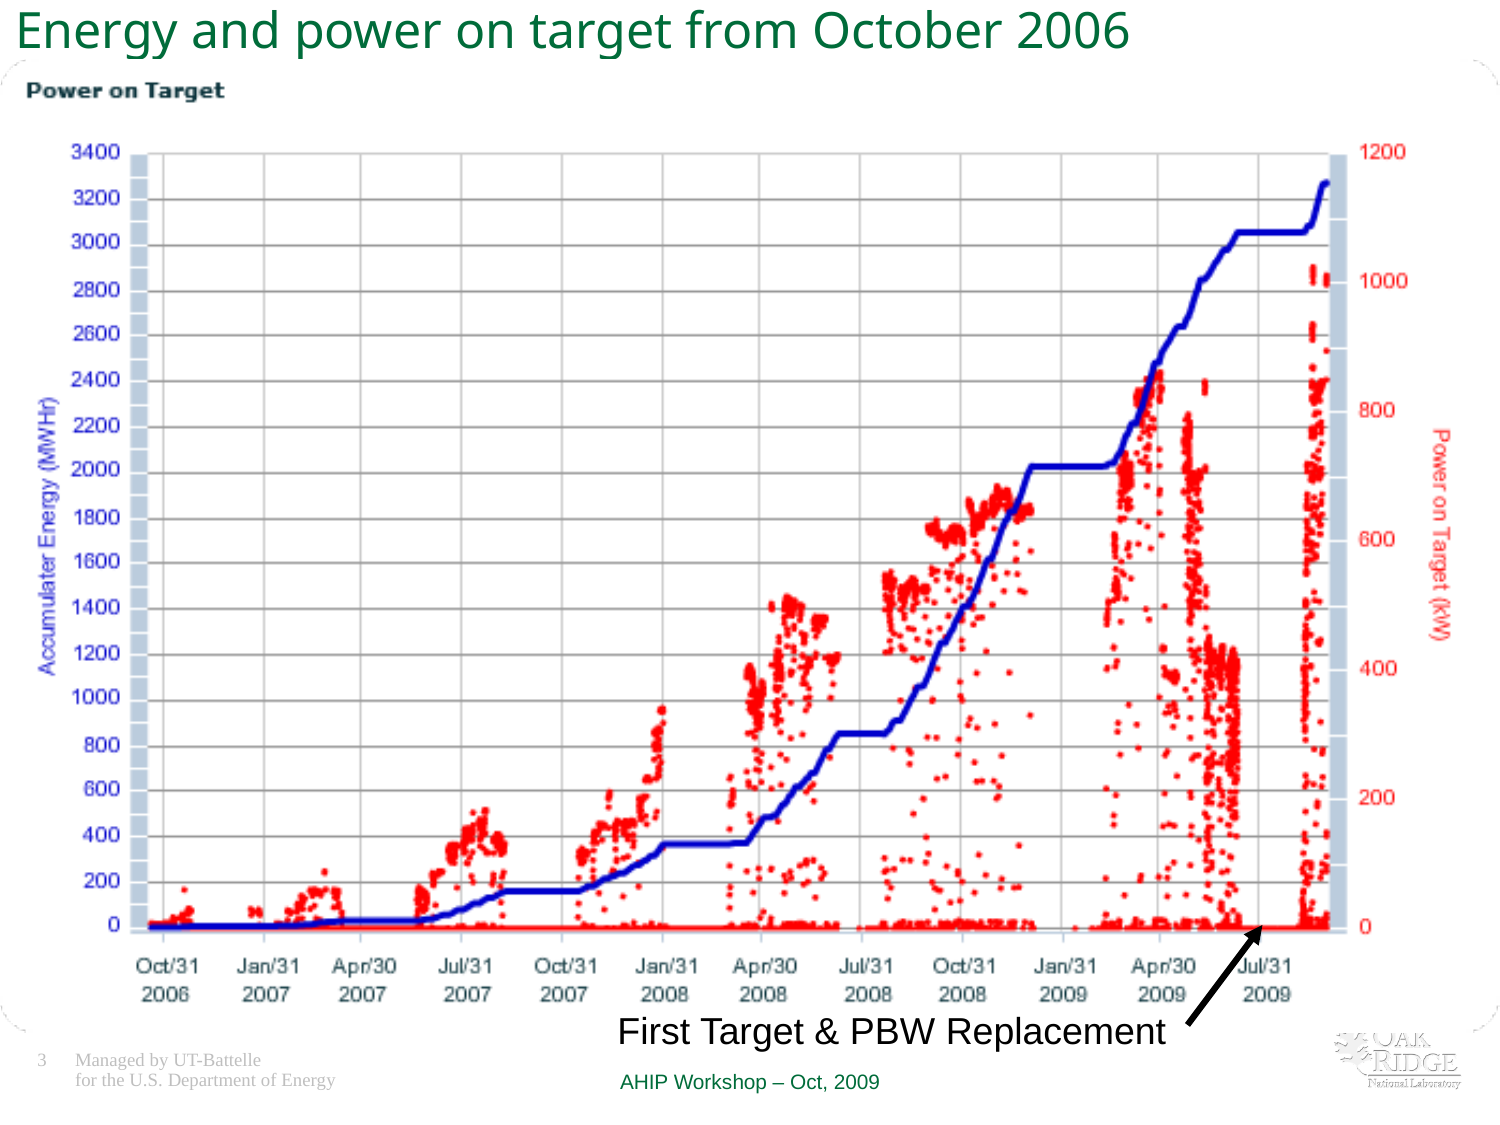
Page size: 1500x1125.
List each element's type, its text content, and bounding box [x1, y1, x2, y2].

picture [0, 59, 1500, 1094]
text_box First Target & PBW Replacement [602, 1040, 1182, 1060]
title Energy and power on target from October 2006 [0, 0, 1449, 58]
